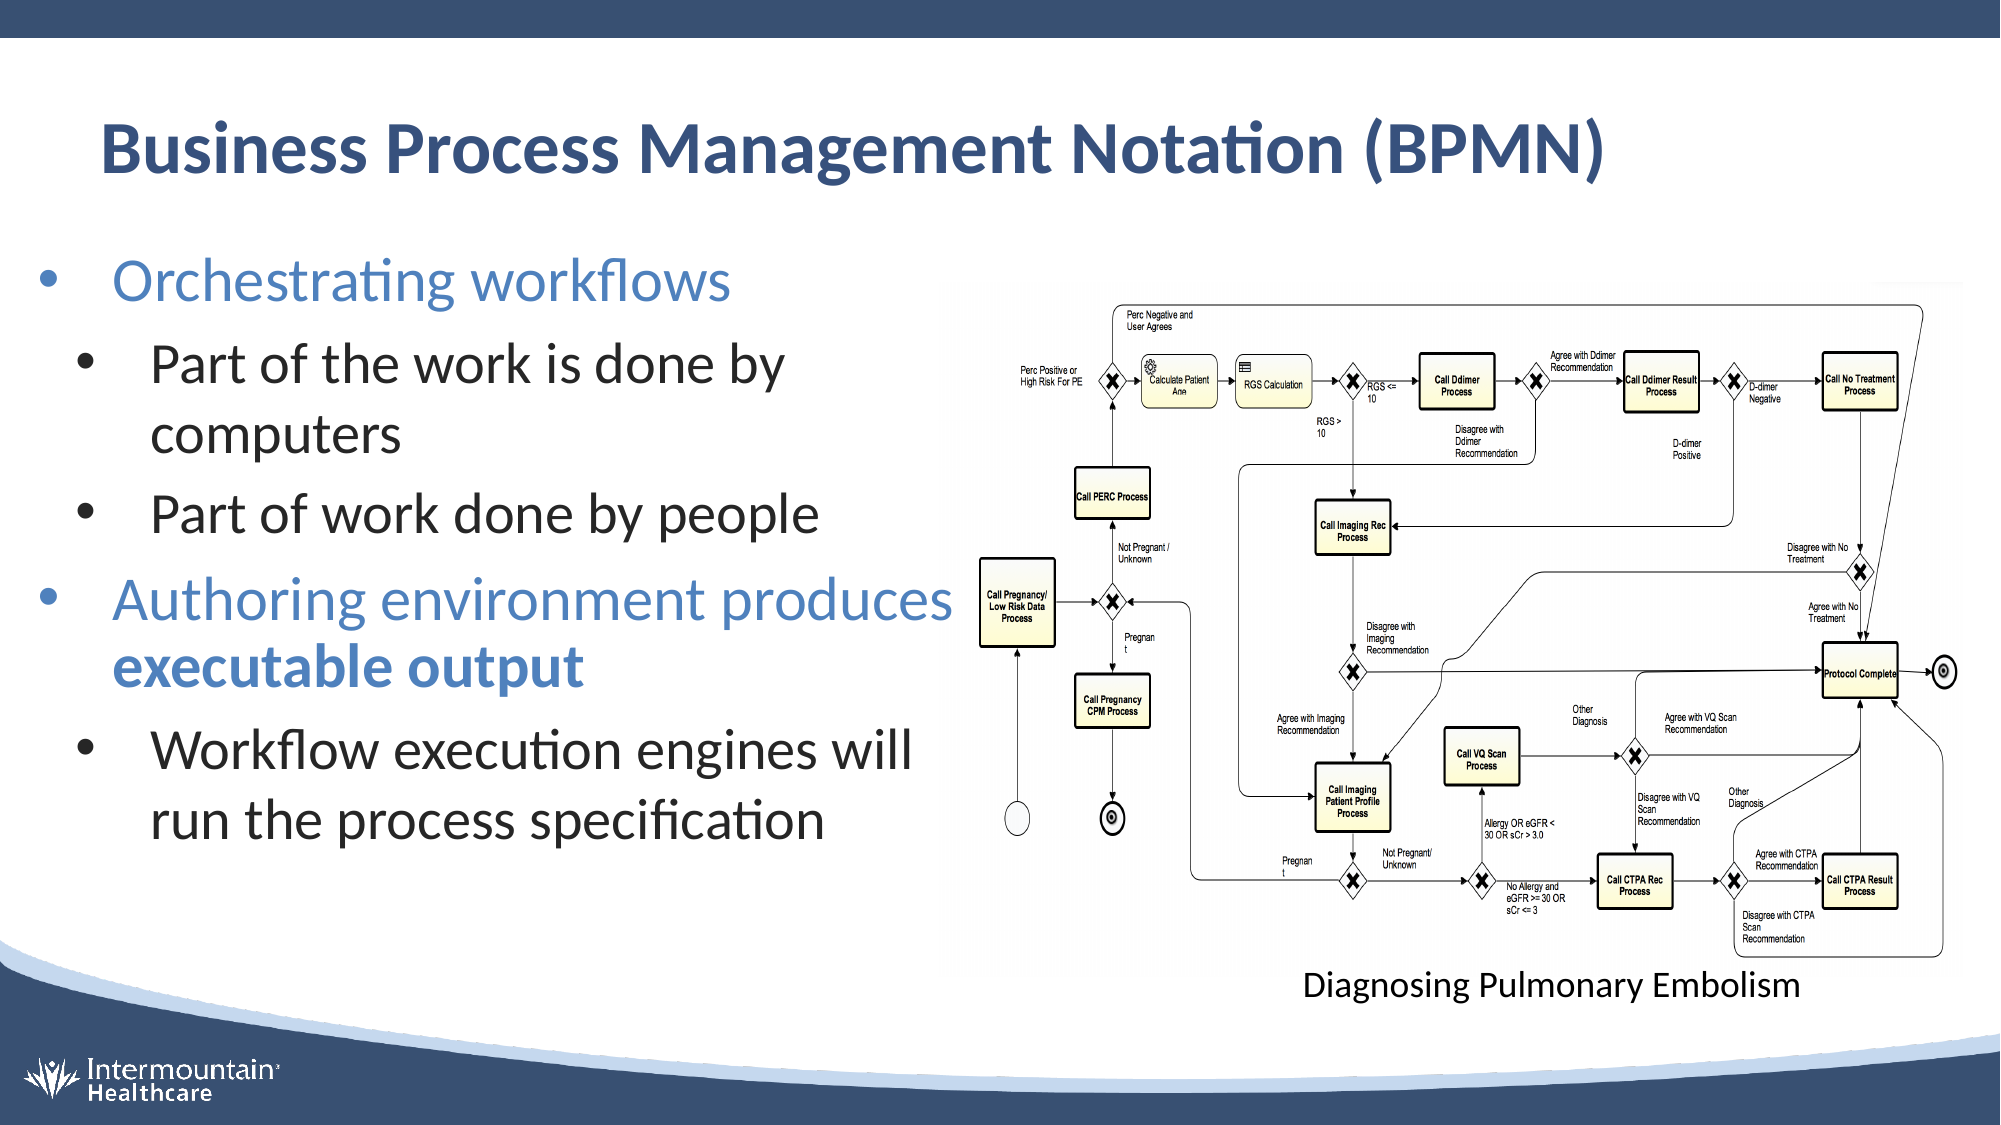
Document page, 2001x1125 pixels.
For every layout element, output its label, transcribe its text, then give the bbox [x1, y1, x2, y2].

picture [0, 0, 2000, 38]
title Business Process Management Notation (BPMN) [85, 26, 1903, 198]
picture [0, 282, 2000, 1125]
list Orchestrating workflows Part of the work is done by computers Part of work done by people Authoring environment produces executable output Workflow execution engines will run the process specification [22, 240, 998, 1019]
text_box Diagnosing Pulmonary Embolism [1288, 977, 1818, 1013]
